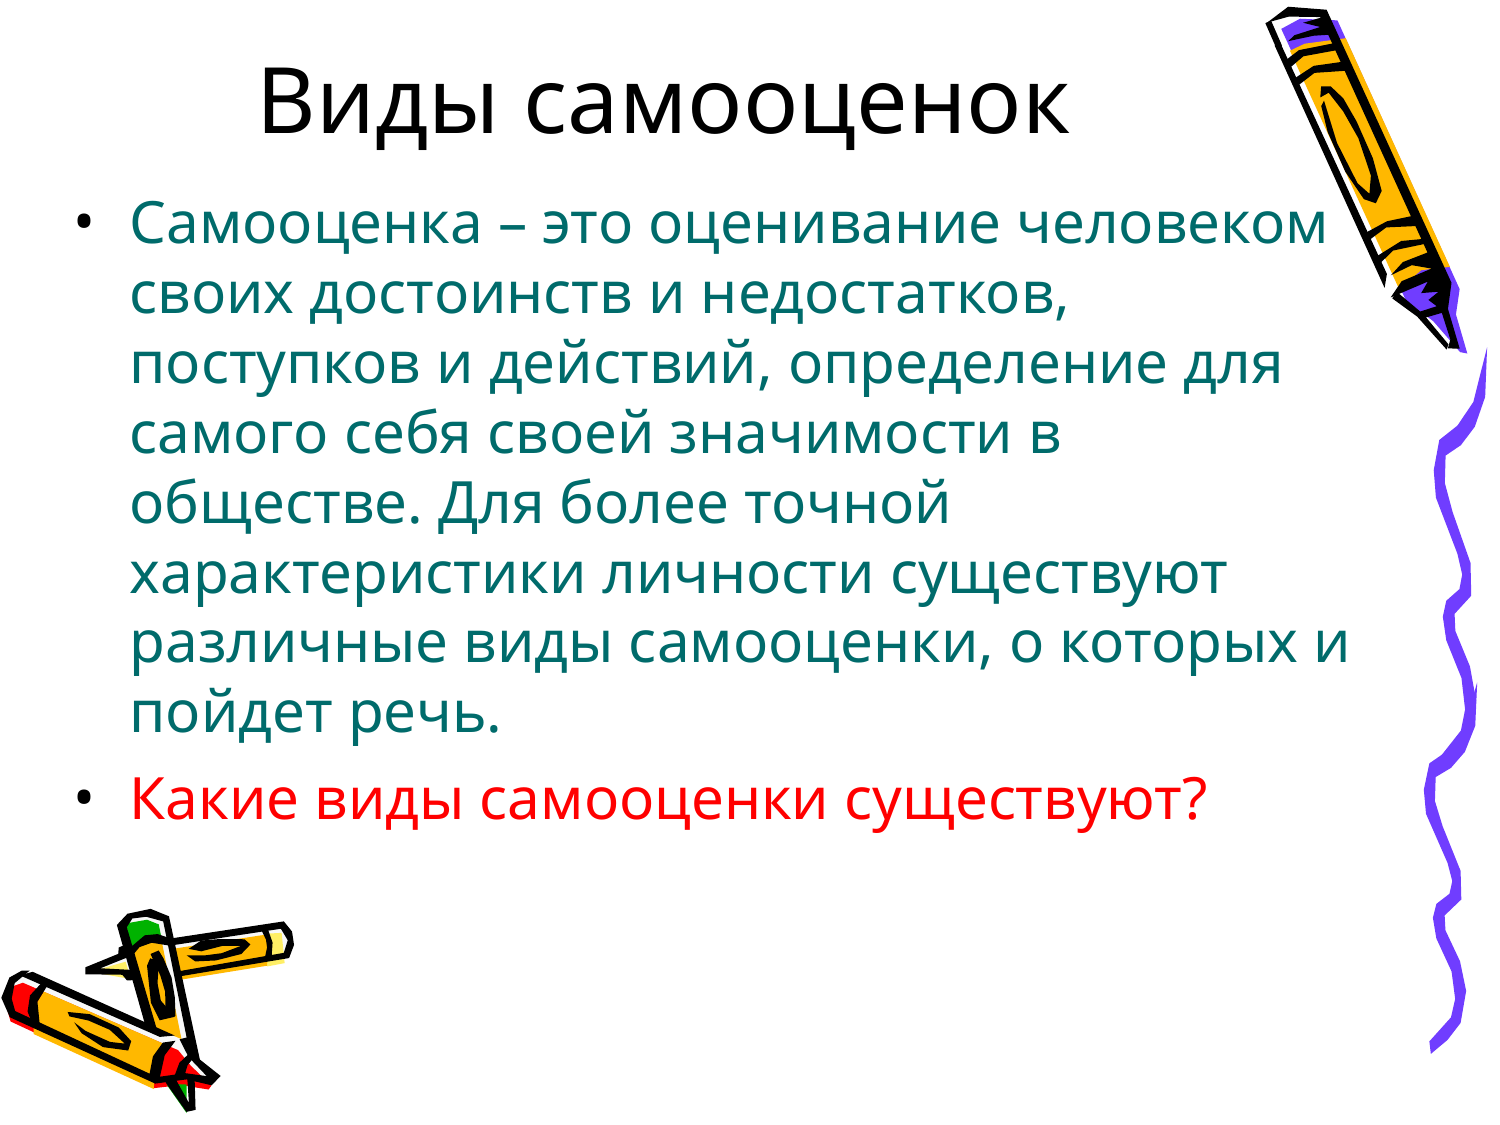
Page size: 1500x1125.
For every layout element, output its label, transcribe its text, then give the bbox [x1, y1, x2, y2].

list Самооценка – это оценивание человеком своих достоинств и недостатков, поступков и действий, определение для самого себя своей значимости в обществе. Для более точной характеристики личности существуют различные виды самооценки, о которых и пойдет речь. Какие виды самооценки существуют? [59, 177, 1375, 1125]
title Виды самооценок [144, 34, 1184, 160]
